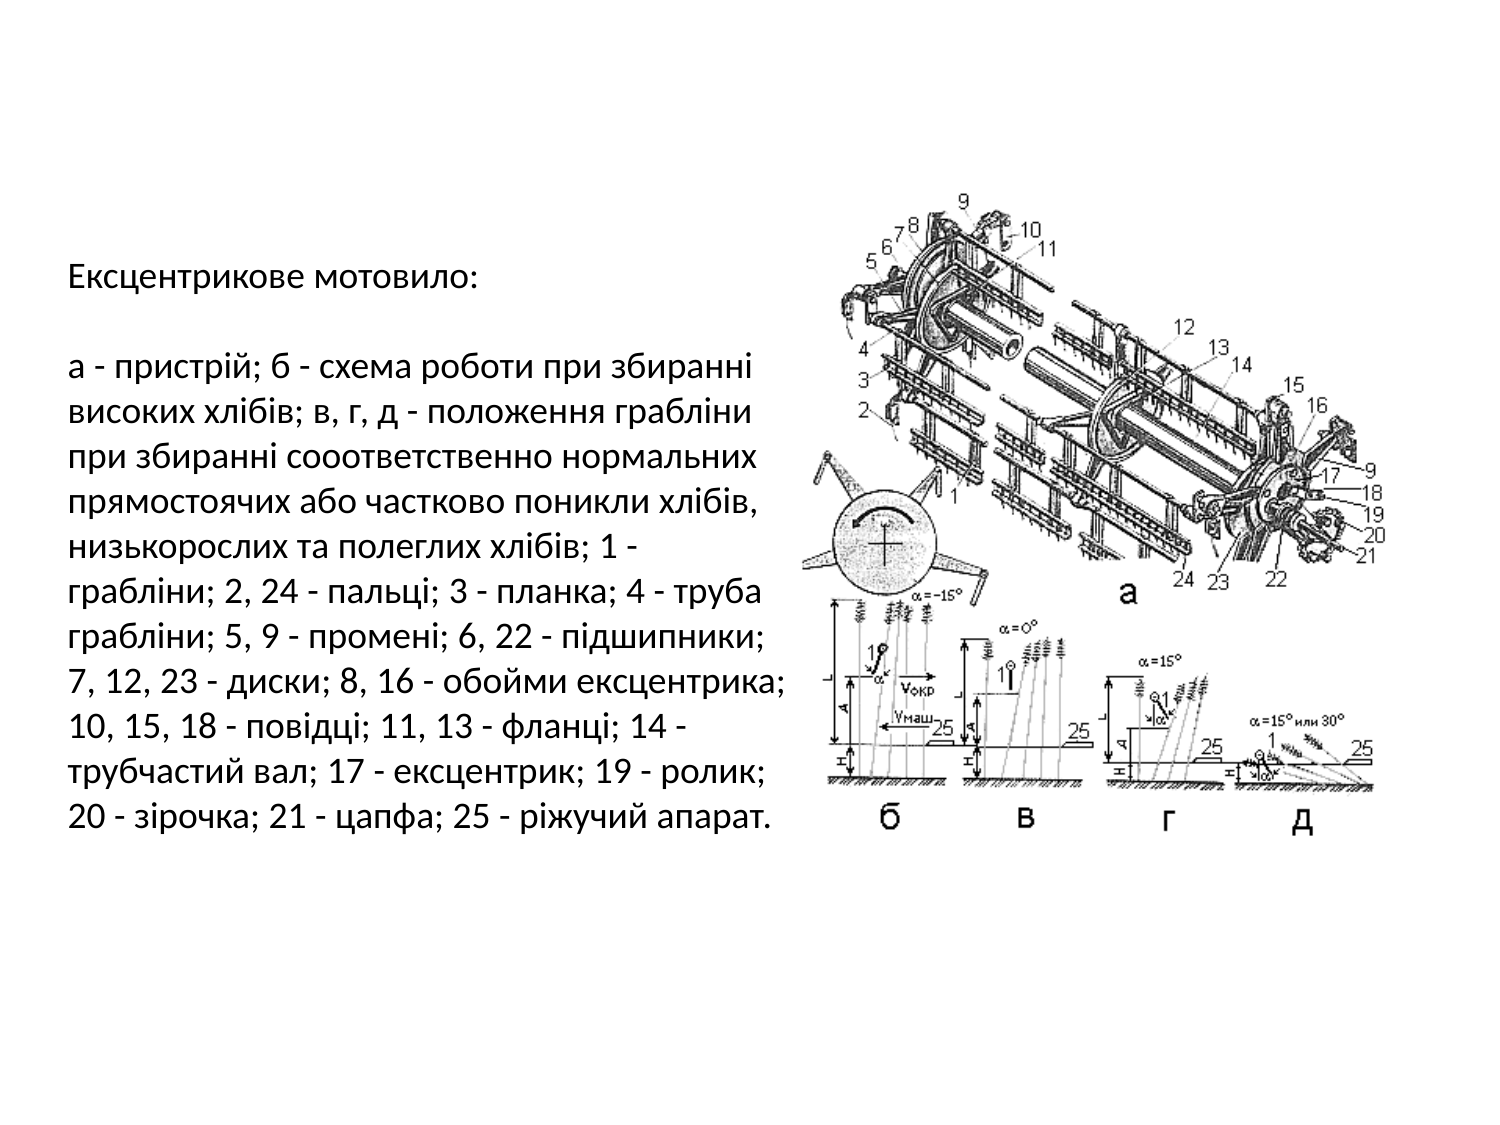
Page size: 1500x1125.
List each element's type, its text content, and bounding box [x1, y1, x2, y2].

picture [773, 172, 1432, 861]
text_box Ексцентрикове мотовило: а - пристрій; б - схема роботи при збиранні високих хлібів; в, г, д - положення грабліни при збиранні сооответственно нормальних прямостоячих або частково поникли хлібів, низькорослих та полеглих хлібів; 1 - грабліни; 2, 24 - пальці; 3 - планка; 4 - труба грабліни; 5, 9 - промені; 6, 22 - підшипники; 7, 12, 23 - диски; 8, 16 - обойми ексцентрика; 10, 15, 18 - повідці; 11, 13 - фланці; 14 - трубчастий вал; 17 - ексцентрик; 19 - ролик; 20 - зірочка; 21 - цапфа; 25 - ріжучий апарат. [53, 243, 768, 844]
